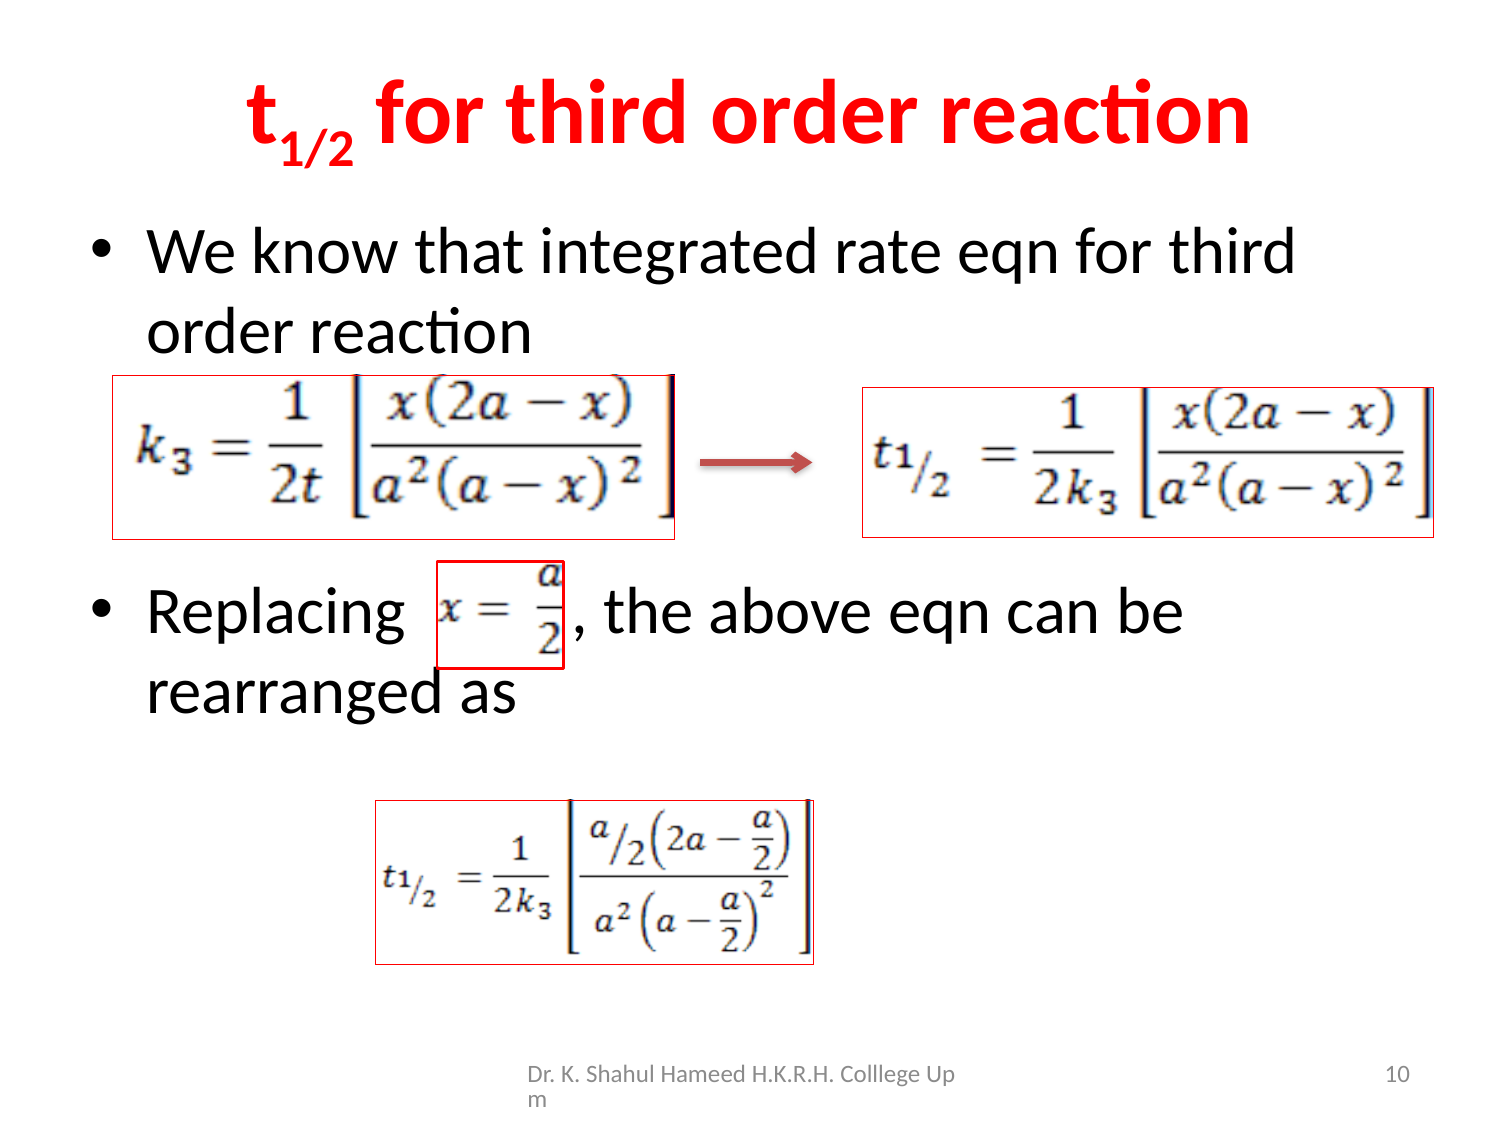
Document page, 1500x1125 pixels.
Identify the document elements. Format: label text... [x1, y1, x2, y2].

text_box t1/2 for third order reaction [74, 45, 1425, 188]
text_box We know that integrated rate eqn for third order reaction Replacing , the above eqn can be rearranged as [74, 199, 1425, 1005]
slide_number 10 [1074, 1042, 1425, 1103]
footer Dr. K. Shahul Hameed H.K.R.H. Colllege Upm [512, 1042, 988, 1103]
picture [438, 562, 563, 668]
picture [862, 387, 1435, 538]
picture [112, 374, 675, 541]
picture [374, 799, 814, 966]
